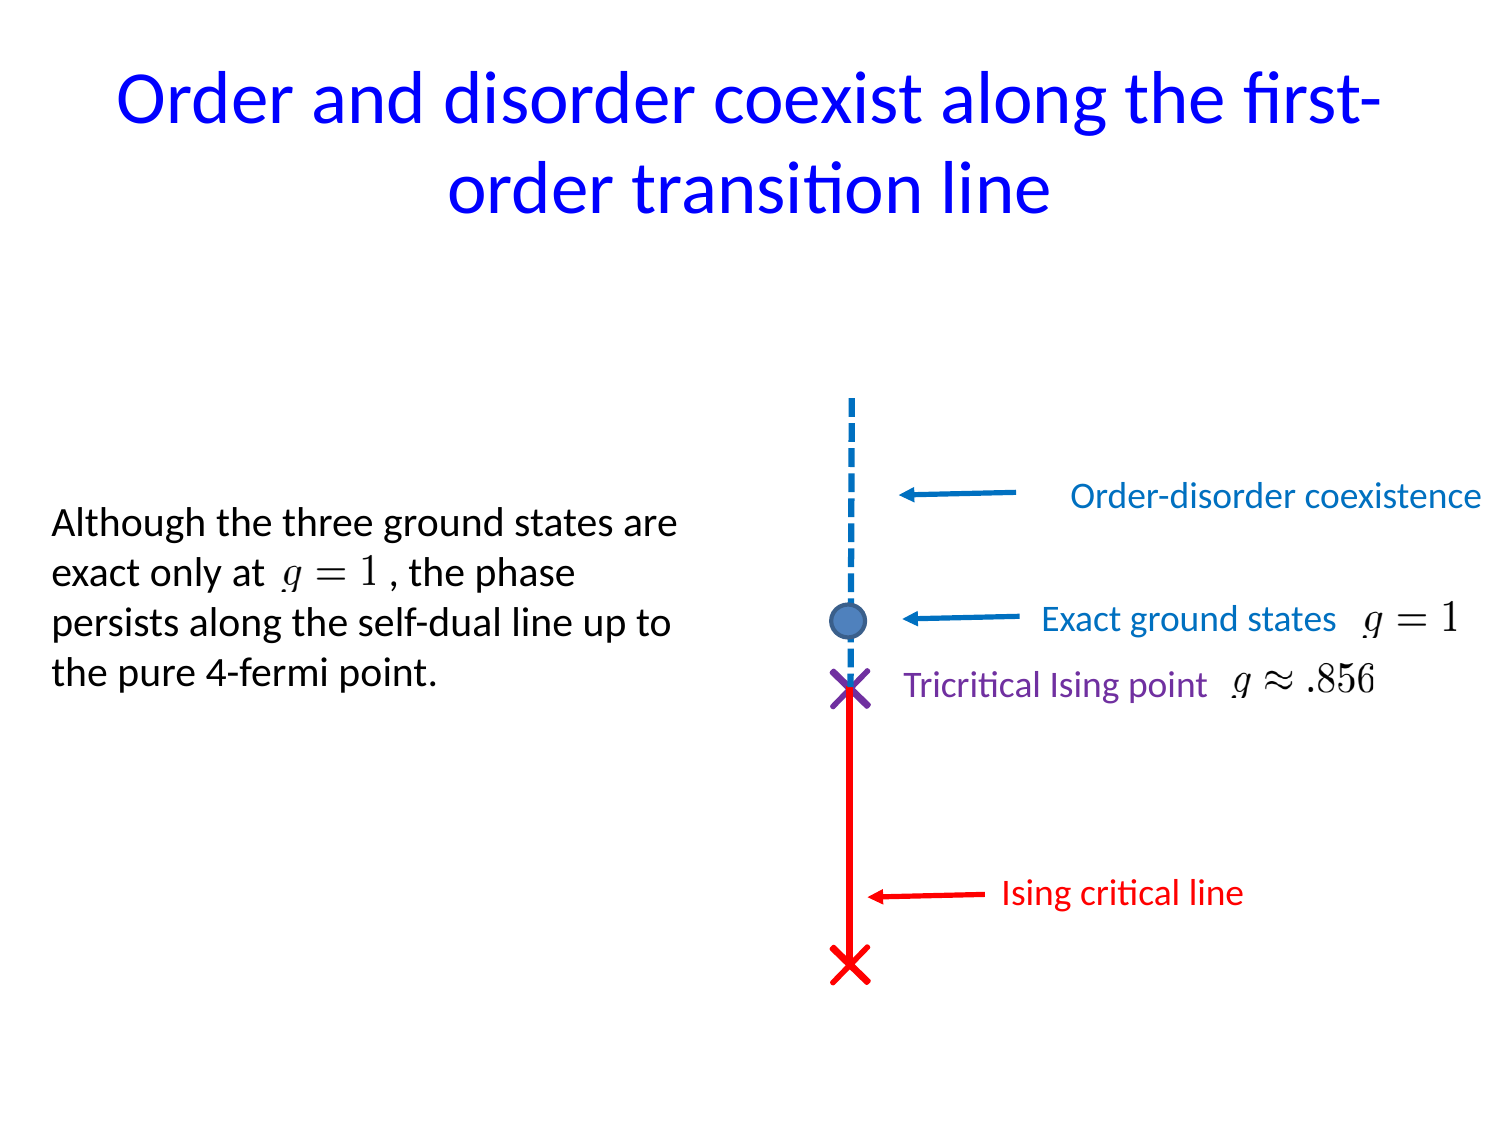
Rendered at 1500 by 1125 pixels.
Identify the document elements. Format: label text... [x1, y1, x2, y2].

text_box [829, 668, 845, 689]
text_box [830, 691, 845, 710]
text_box Tricritical Ising point [888, 652, 1224, 713]
text_box [829, 602, 845, 640]
text_box [850, 944, 871, 986]
text_box [829, 944, 845, 965]
title Order and disorder coexist along the first-order transition line [75, 45, 1425, 233]
picture [1230, 662, 1374, 698]
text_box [901, 615, 1020, 620]
text_box [830, 966, 849, 986]
picture [1362, 600, 1457, 638]
picture [281, 554, 376, 593]
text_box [867, 894, 986, 898]
text_box Order-disorder coexistence [1055, 463, 1498, 523]
text_box [857, 668, 871, 686]
text_box Although the three ground states are exact only at , the phase persists along the self-dual line up to the pure 4-fermi point. [36, 487, 726, 703]
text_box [898, 492, 1017, 496]
text_box Exact ground states [1026, 586, 1353, 647]
text_box [857, 604, 868, 638]
text_box [854, 690, 871, 709]
text_box Ising critical line [986, 860, 1260, 921]
